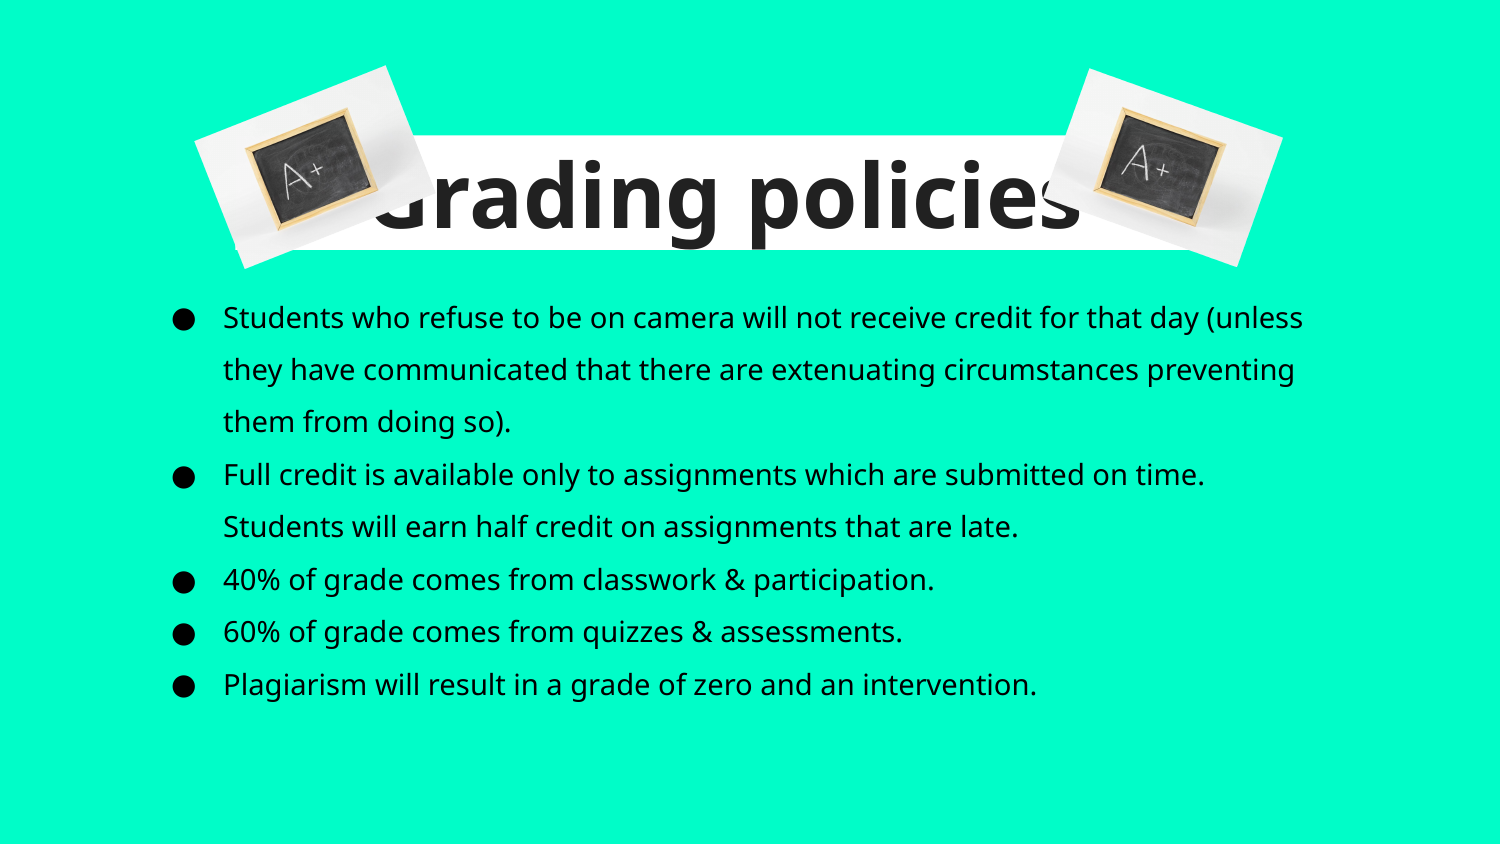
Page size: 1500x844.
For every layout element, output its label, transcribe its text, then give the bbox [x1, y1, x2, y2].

picture [1044, 69, 1282, 267]
picture [195, 66, 435, 268]
title Grading policies [295, 135, 1186, 250]
text_box Students who refuse to be on camera will not receive credit for that day (unless they have communicated that there are extenuating circumstances preventing them from doing so). Full credit is available only to assignments which are submitted on time. Students will earn half credit on assignments that are late. 40% of grade comes from classwork & participation. 60% of grade comes from quizzes & assessments. Plagiarism will result in a grade of zero and an intervention. [133, 266, 1323, 782]
